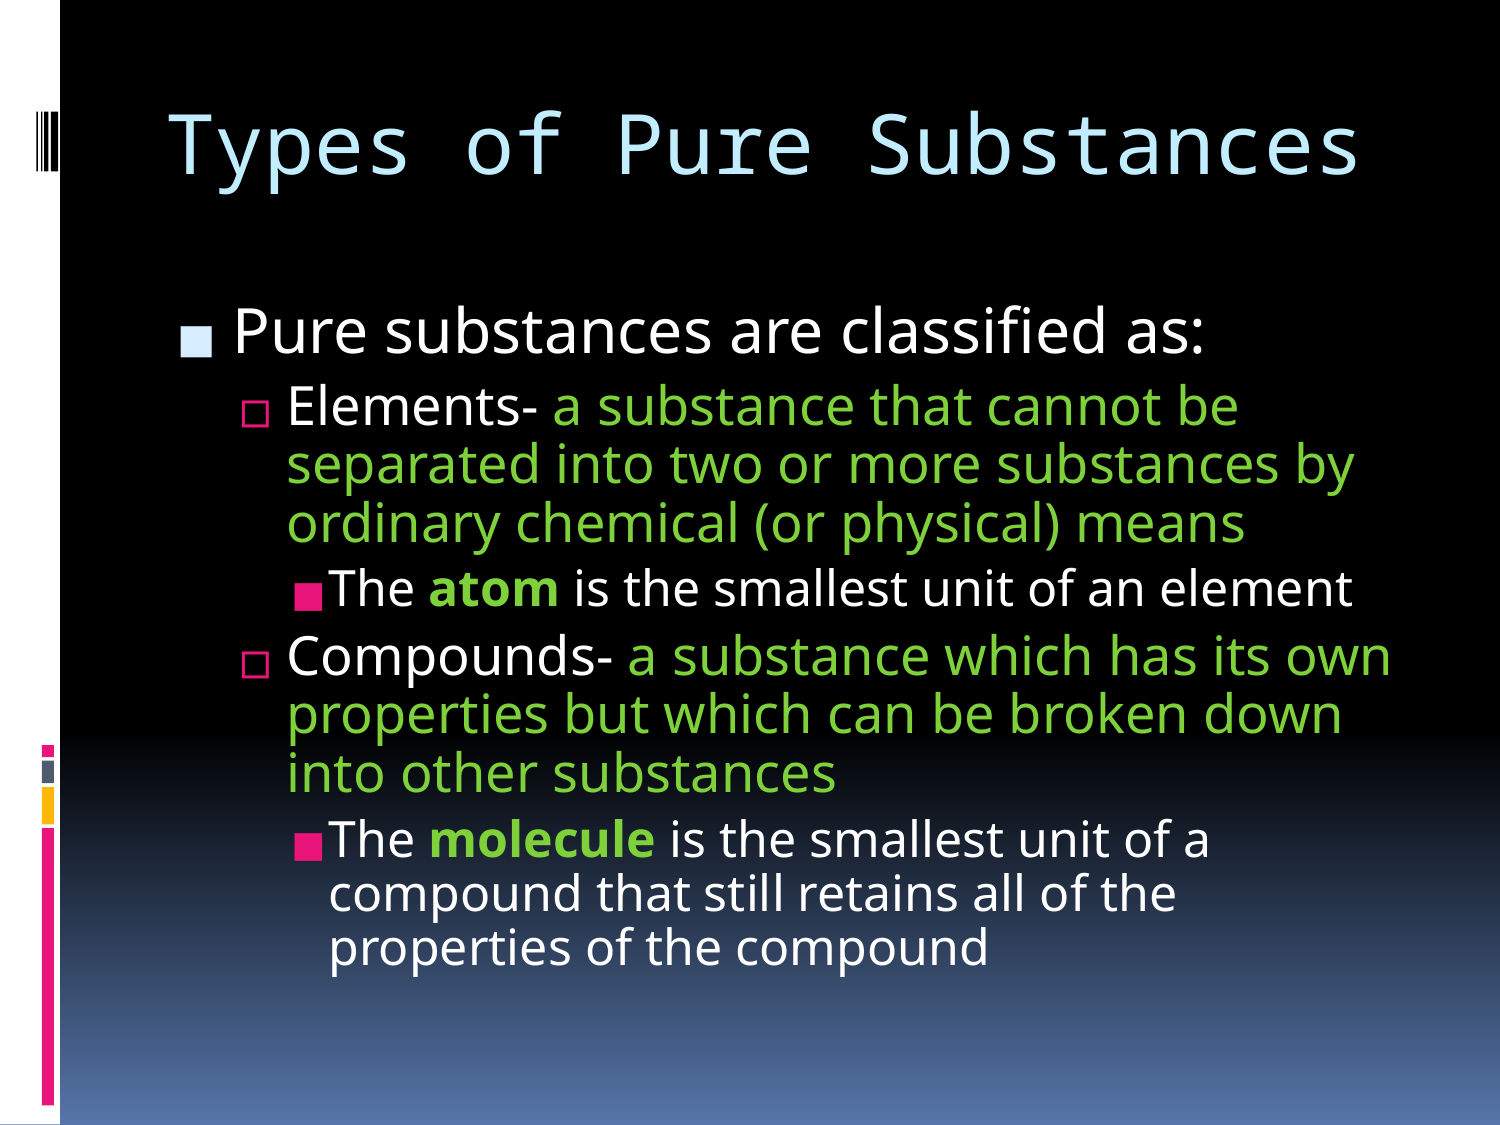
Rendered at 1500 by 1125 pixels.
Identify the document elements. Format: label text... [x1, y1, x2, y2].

title Types of Pure Substances [150, 83, 1425, 234]
list Pure substances are classified as: Elements- a substance that cannot be separated into two or more substances by ordinary chemical (or physical) means The atom is the smallest unit of an element Compounds- a substance which has its own properties but which can be broken down into other substances The molecule is the smallest unit of a compound that still retains all of the properties of the compound [150, 292, 1425, 1043]
